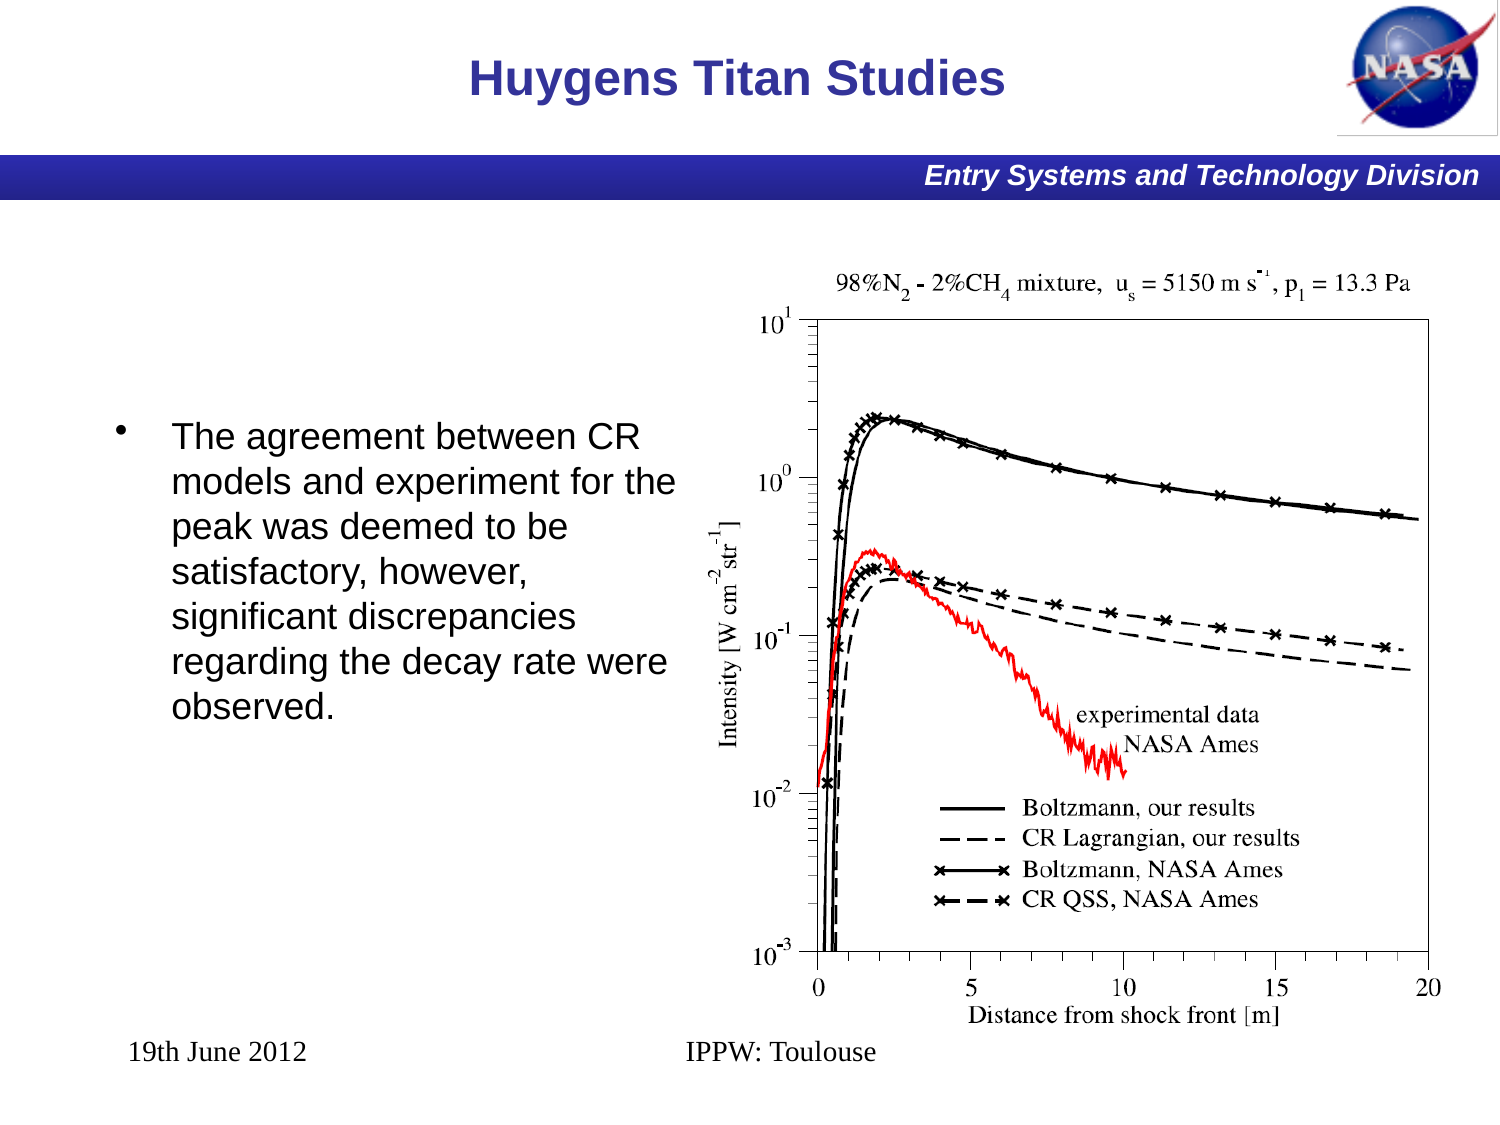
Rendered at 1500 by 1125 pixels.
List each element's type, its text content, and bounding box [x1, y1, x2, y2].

title Huygens Titan Studies [99, 0, 1376, 151]
footer IPPW: Toulouse [512, 1024, 1051, 1101]
picture [697, 270, 1451, 1034]
picture [1376, 0, 1500, 138]
list The agreement between CR models and experiment for the peak was deemed to be satisfactory, however, significant discrepancies regarding the decay rate were observed. [99, 403, 692, 865]
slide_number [112, 1024, 426, 1101]
